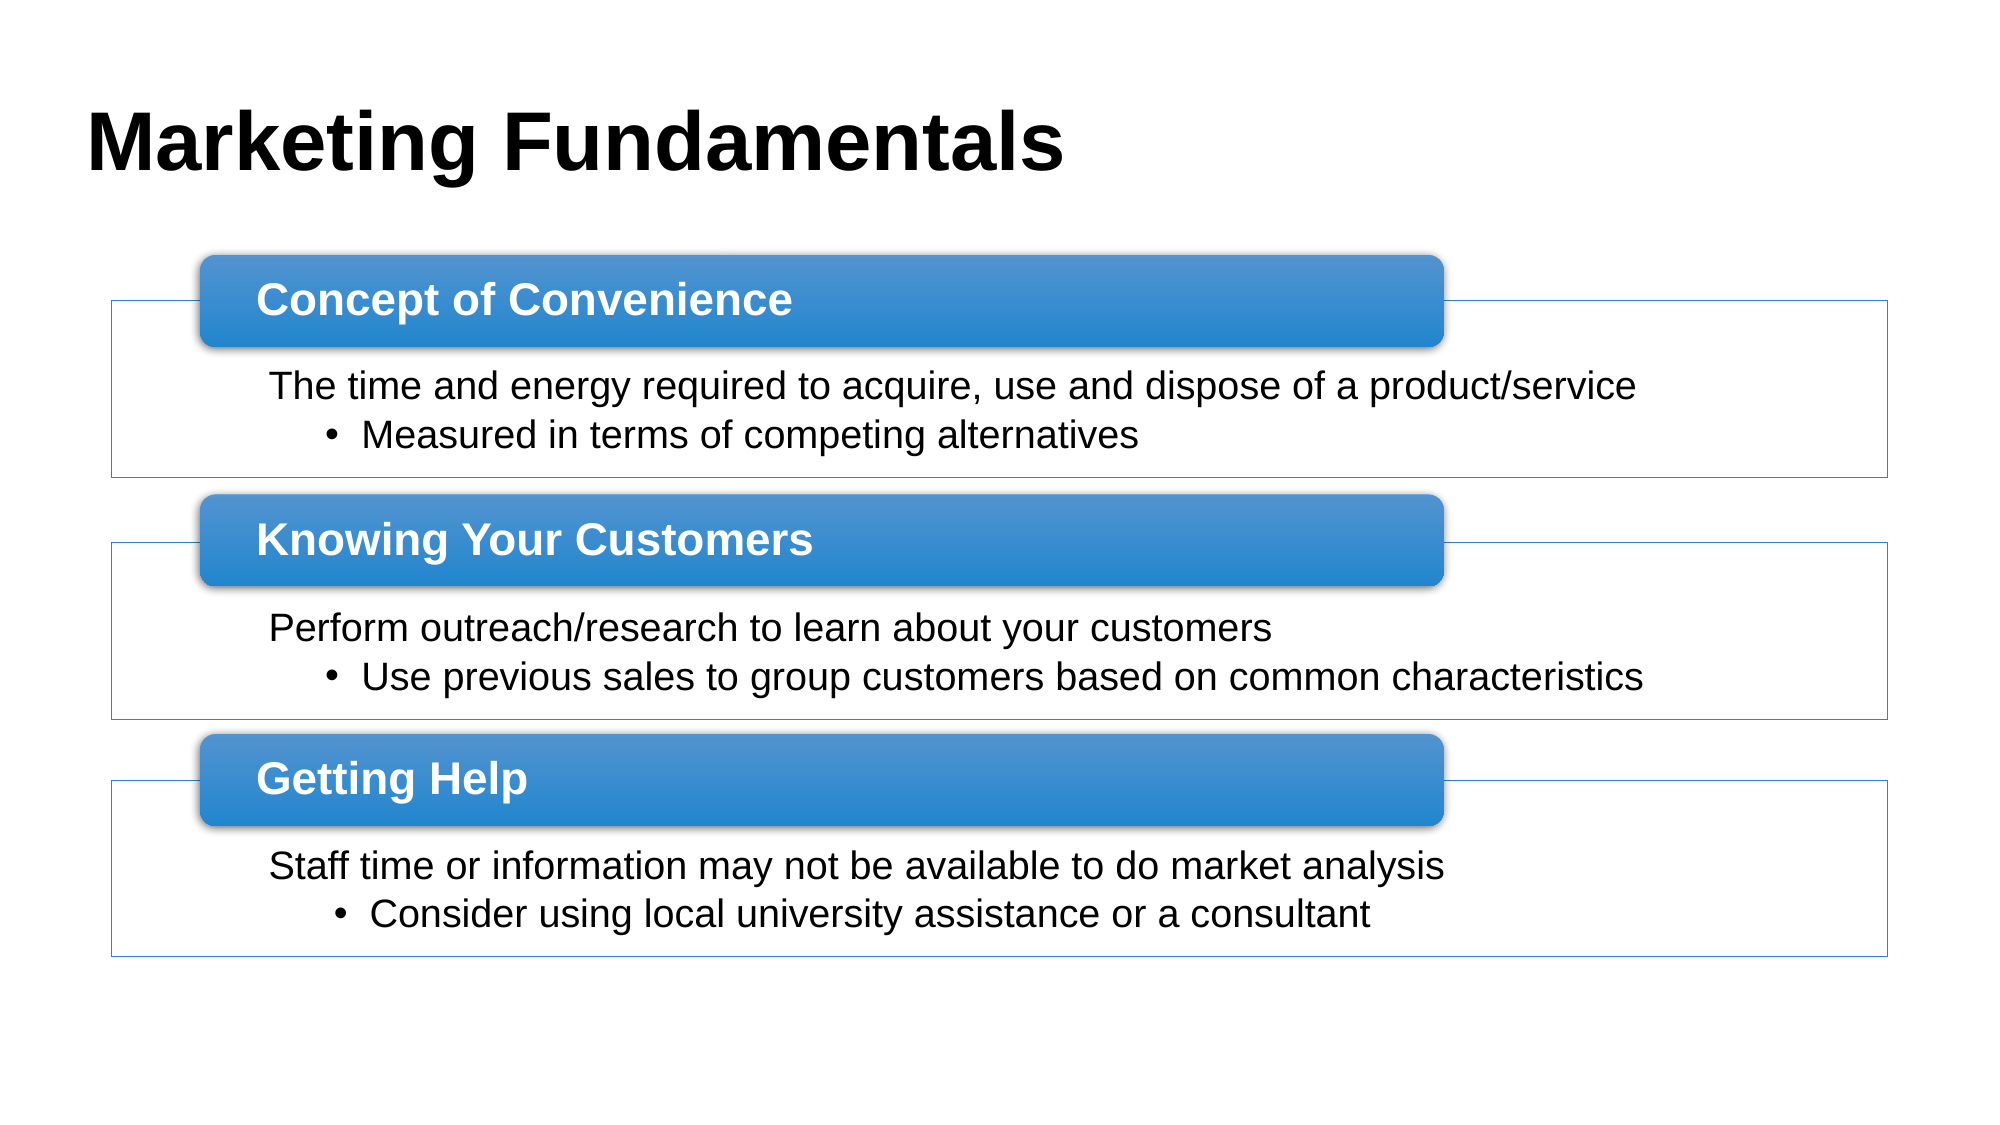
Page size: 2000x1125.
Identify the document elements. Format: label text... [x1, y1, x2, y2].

title Marketing Fundamentals [86, 86, 1914, 163]
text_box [111, 240, 1888, 972]
